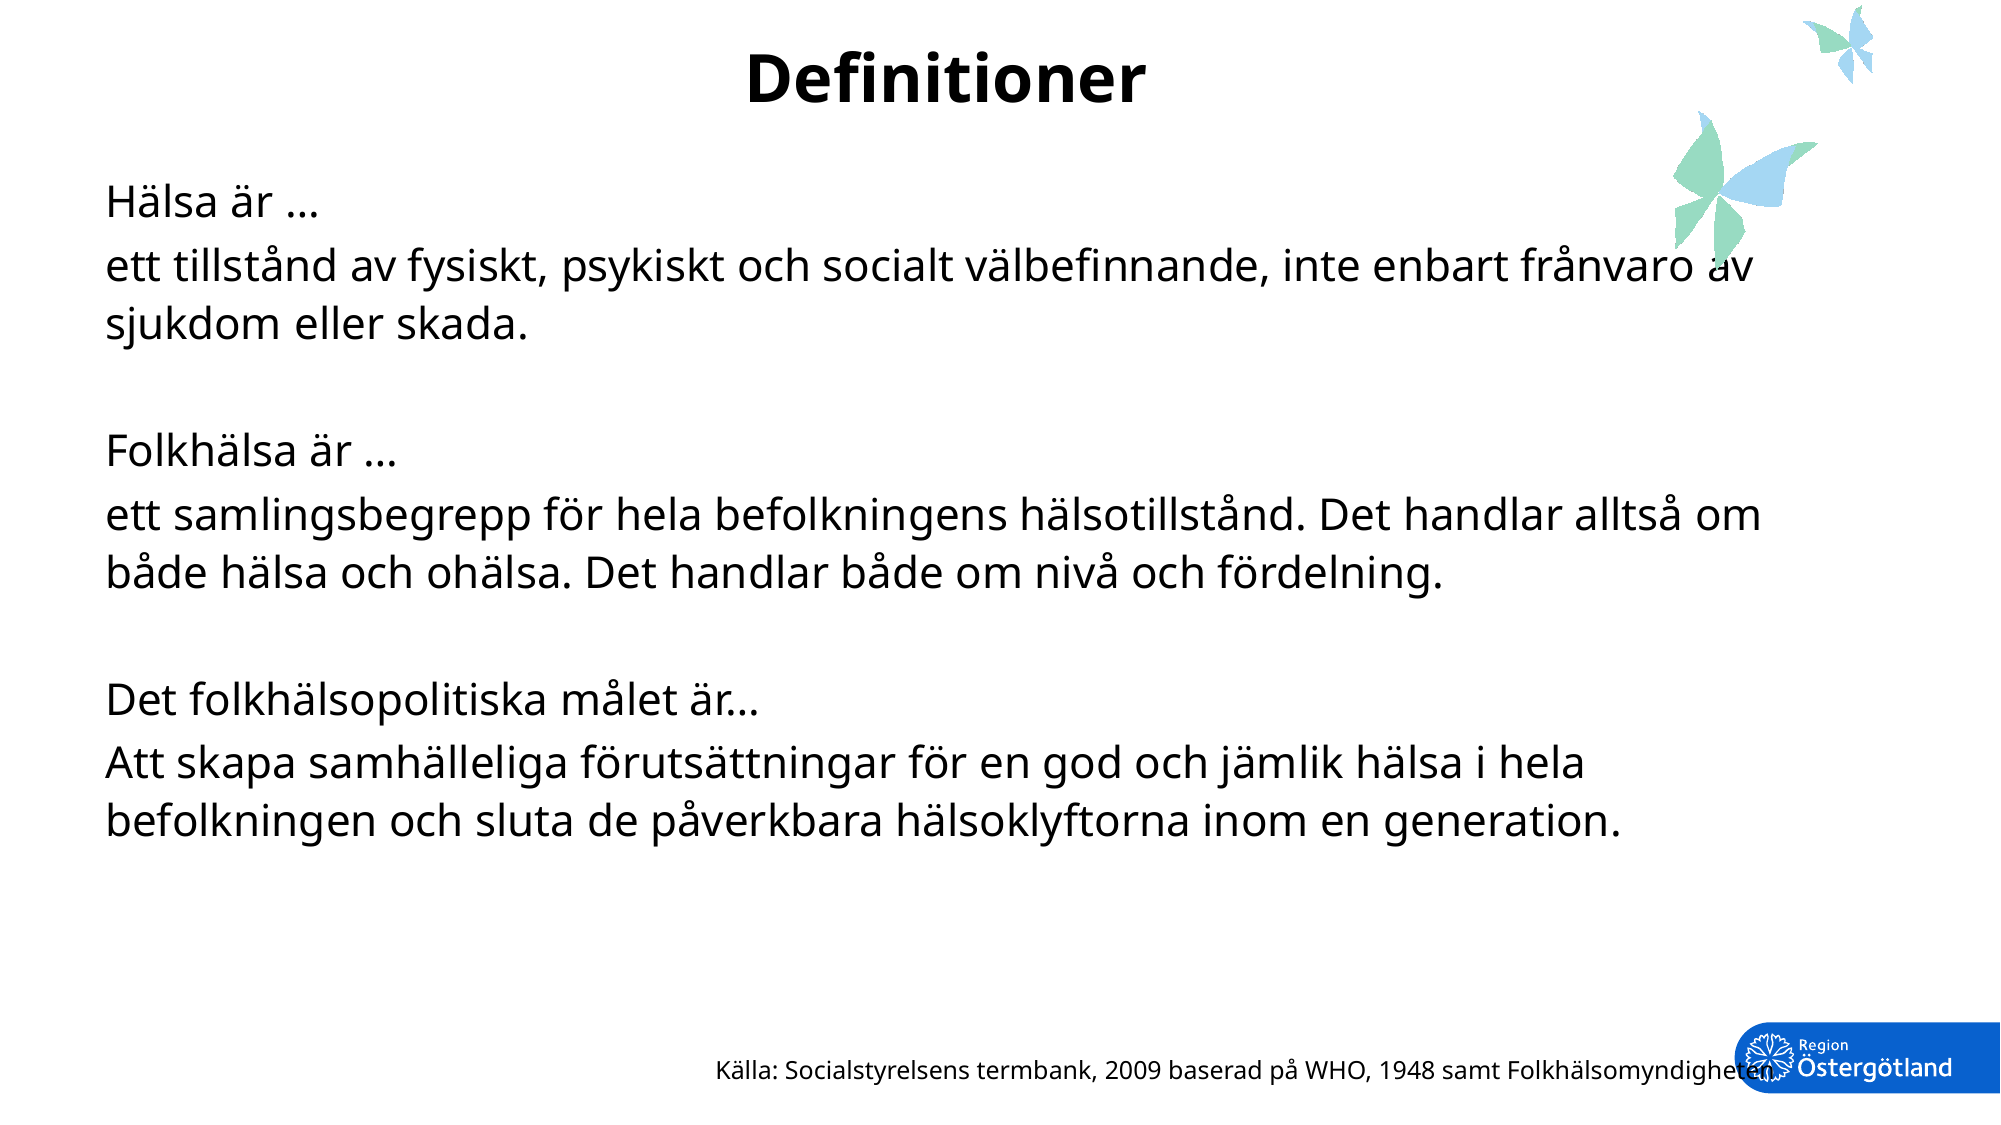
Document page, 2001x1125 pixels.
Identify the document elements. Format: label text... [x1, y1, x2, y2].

list Hälsa är … ett tillstånd av fysiskt, psykiskt och socialt välbefinnande, inte enbart frånvaro av sjukdom eller skada. Folkhälsa är … ett samlingsbegrepp för hela befolkningens hälsotillstånd. Det handlar alltså om både hälsa och ohälsa. Det handlar både om nivå och fördelning. Det folkhälsopolitiska målet är… Att skapa samhälleliga förutsättningar för en god och jämlik hälsa i hela befolkningen och sluta de påverkbara hälsoklyftorna inom en generation. [105, 130, 1861, 853]
title Definitioner [363, 13, 1529, 148]
picture [1645, 0, 1881, 306]
text_box Källa: Socialstyrelsens termbank, 2009 baserad på WHO, 1948 samt Folkhälsomyndigheten [715, 1054, 1881, 1125]
